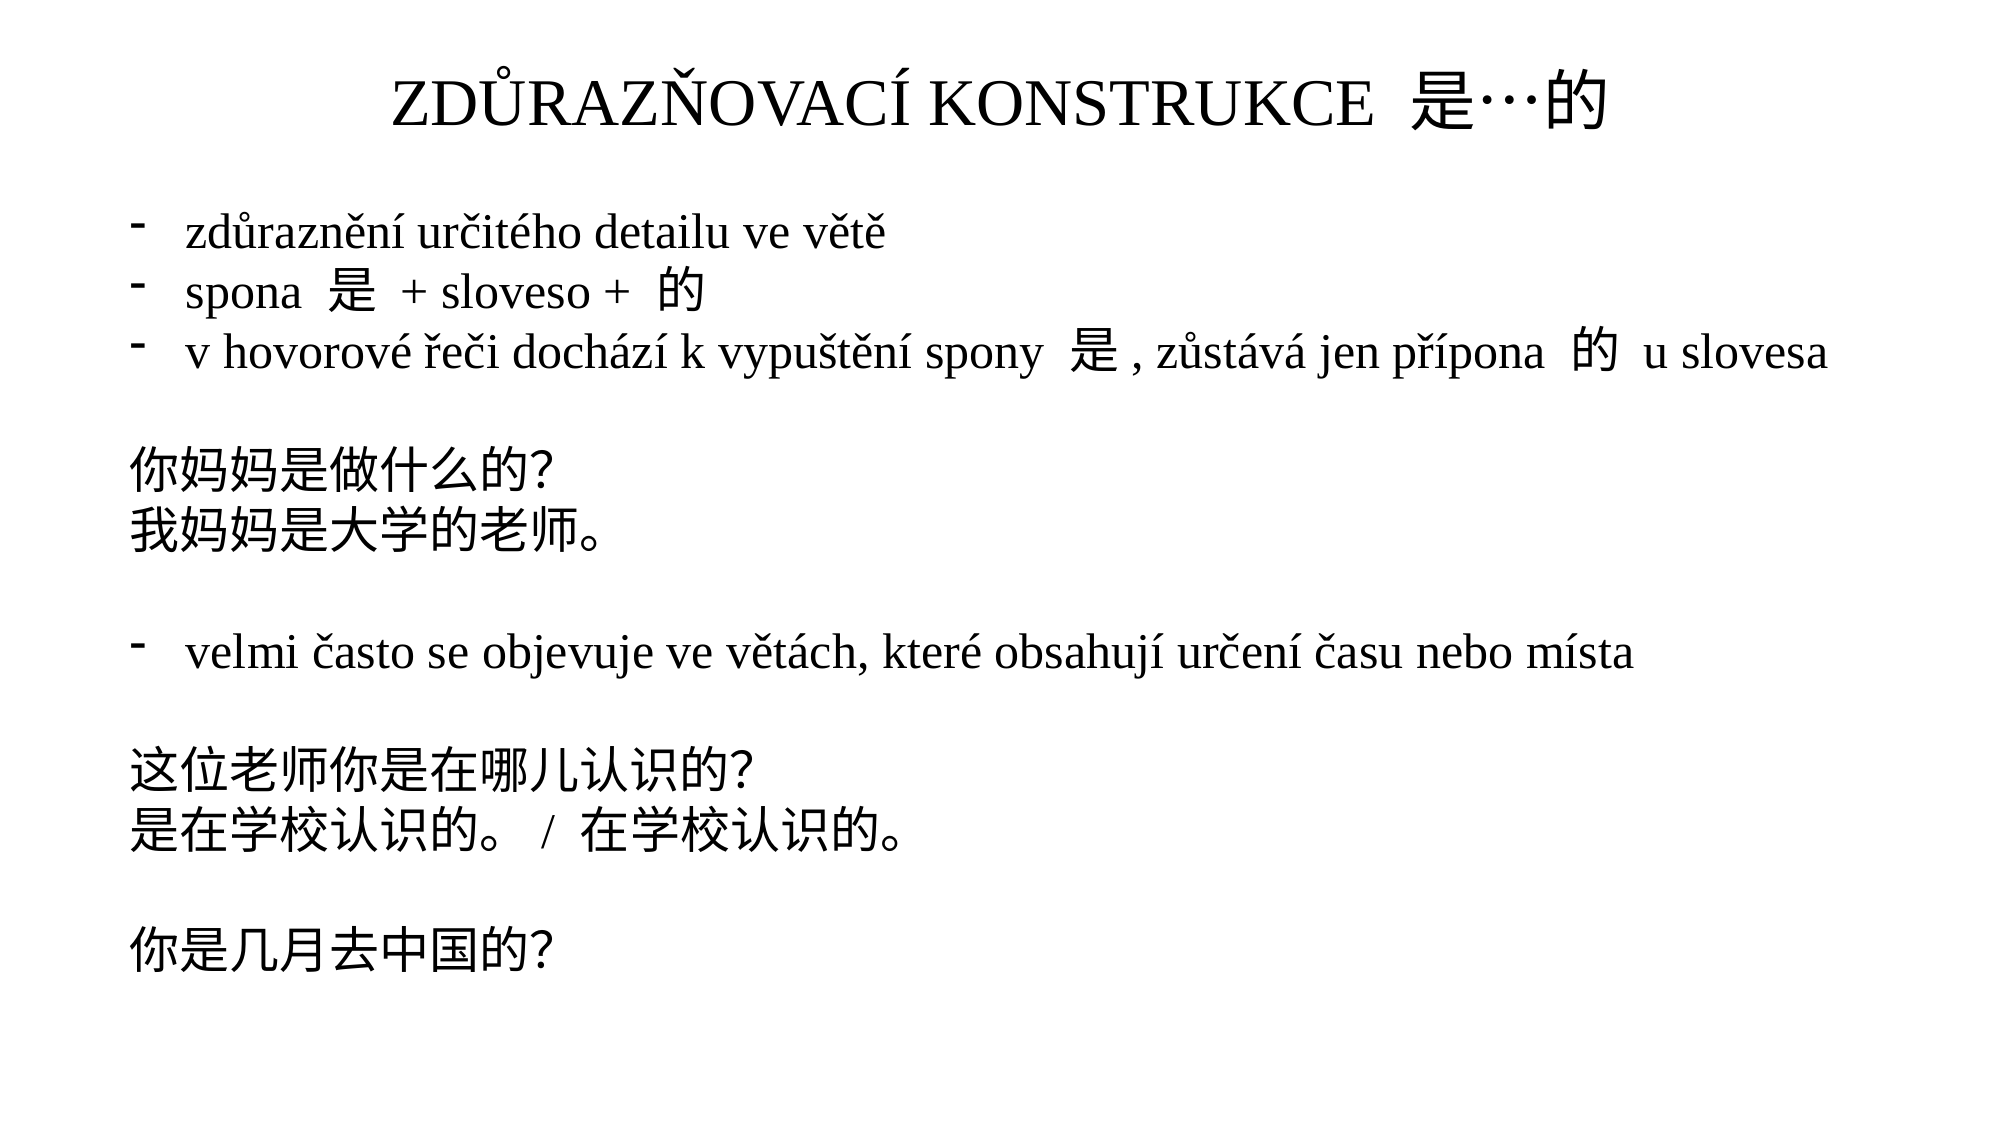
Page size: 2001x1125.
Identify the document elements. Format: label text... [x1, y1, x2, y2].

text_box ZDŮRAZŇOVACÍ KONSTRUKCE 是…的 zdůraznění určitého detailu ve větě spona 是 + sloveso + 的 v hovorové řeči dochází k vypuštění spony 是, zůstává jen přípona 的 u slovesa 你妈妈是做什么的？ 我妈妈是大学的老师。 velmi často se objevuje ve větách, které obsahují určení času nebo místa 这位老师你是在哪儿认识的？ 是在学校认识的。/ 在学校认识的。 你是几月去中国的？ [114, 51, 1886, 1125]
